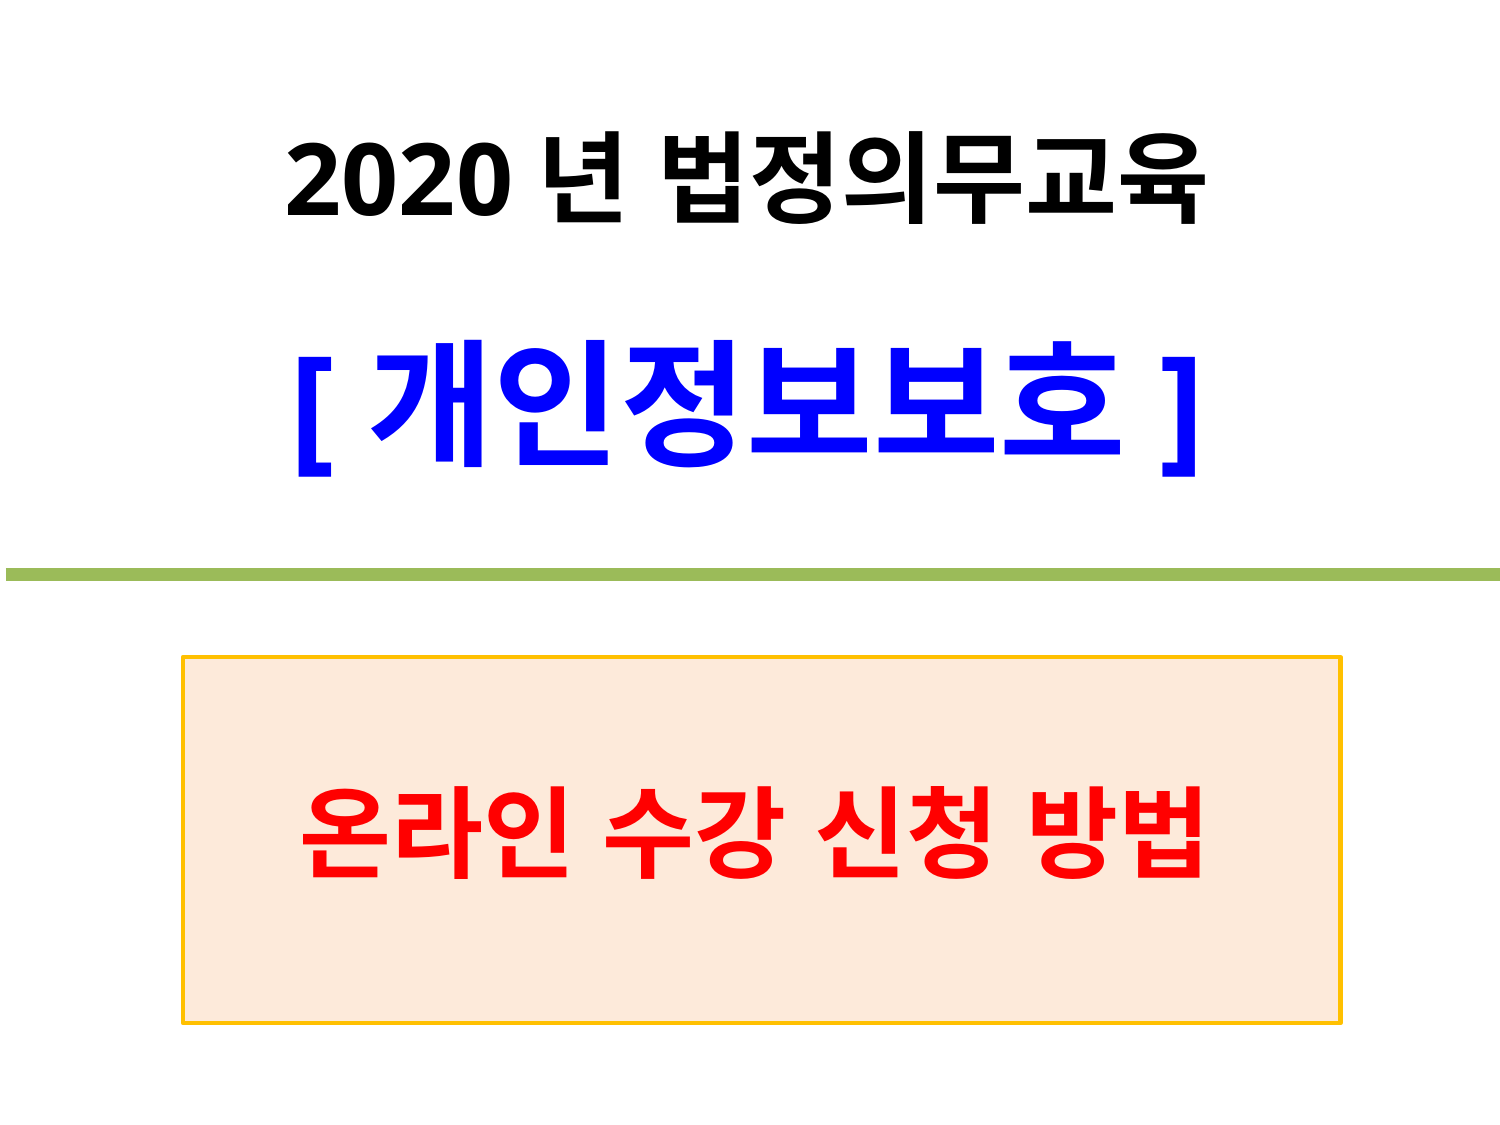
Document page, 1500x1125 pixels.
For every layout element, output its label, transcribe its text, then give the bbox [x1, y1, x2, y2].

title 2020년 법정의무교육 [개인정보보호] [11, 30, 1483, 509]
subtitle 온라인 수강 신청 방법 [230, 763, 1281, 937]
text_box [181, 655, 1343, 1025]
